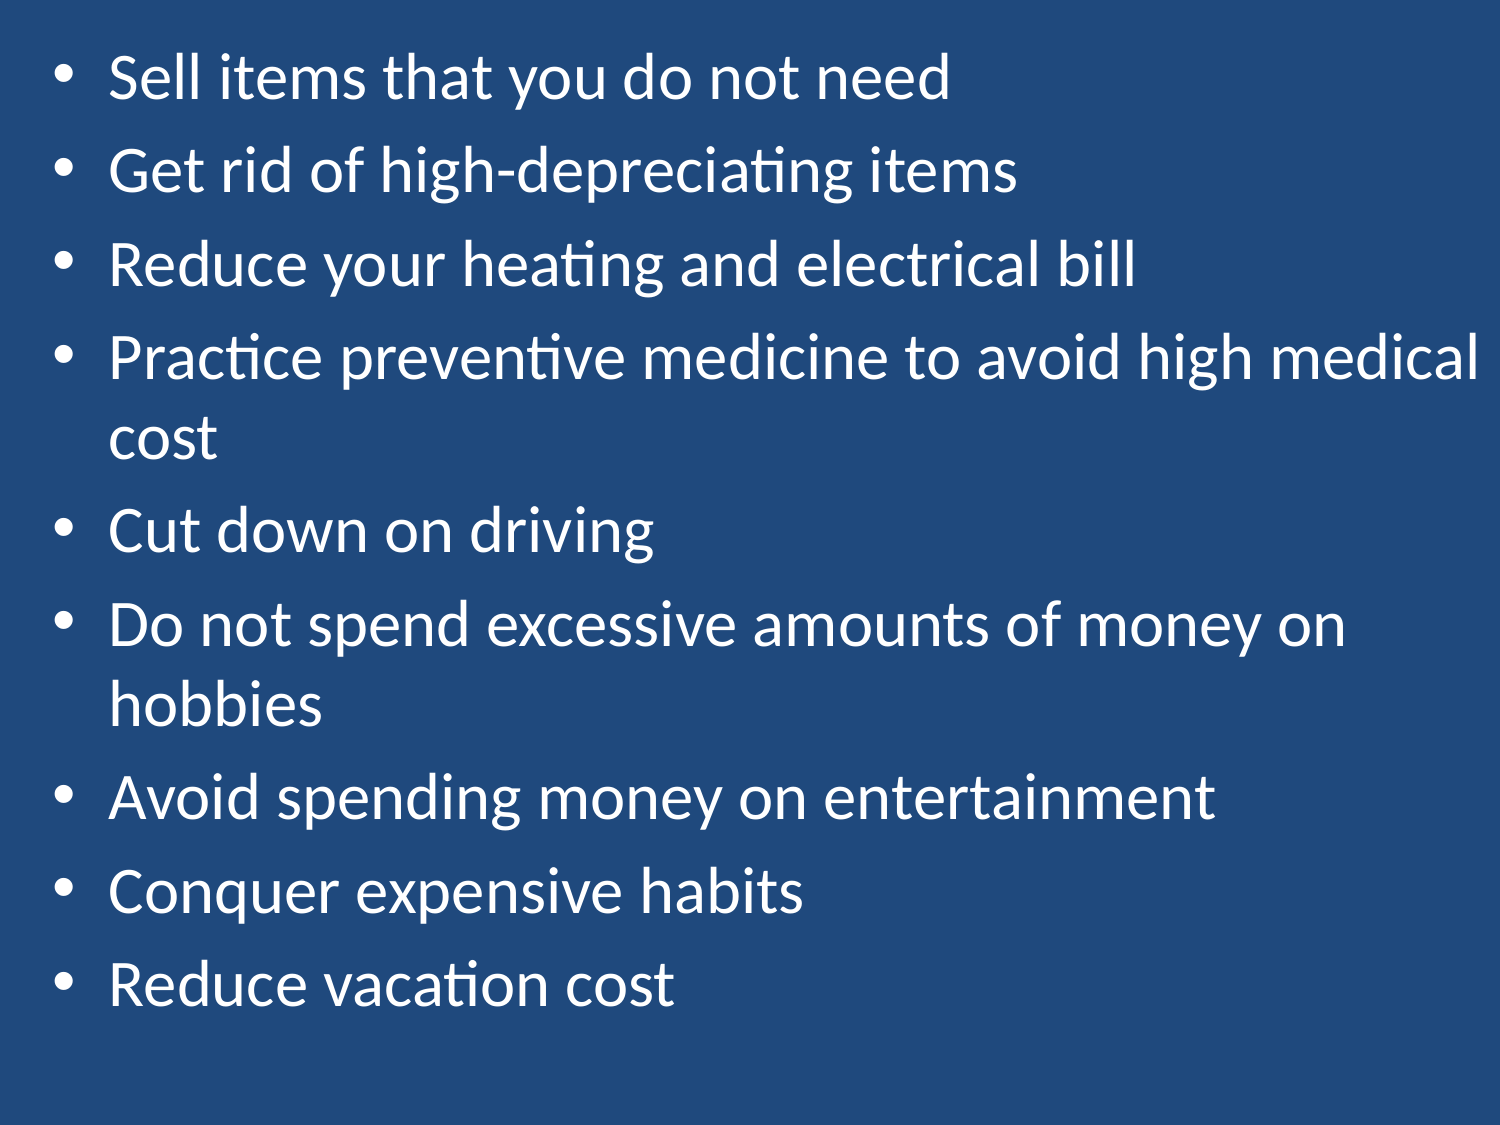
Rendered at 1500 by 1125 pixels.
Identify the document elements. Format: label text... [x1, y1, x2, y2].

list Sell items that you do not need Get rid of high-depreciating items Reduce your heating and electrical bill Practice preventive medicine to avoid high medical cost Cut down on driving Do not spend excessive amounts of money on hobbies Avoid spending money on entertainment Conquer expensive habits Reduce vacation cost [37, 24, 1500, 1125]
